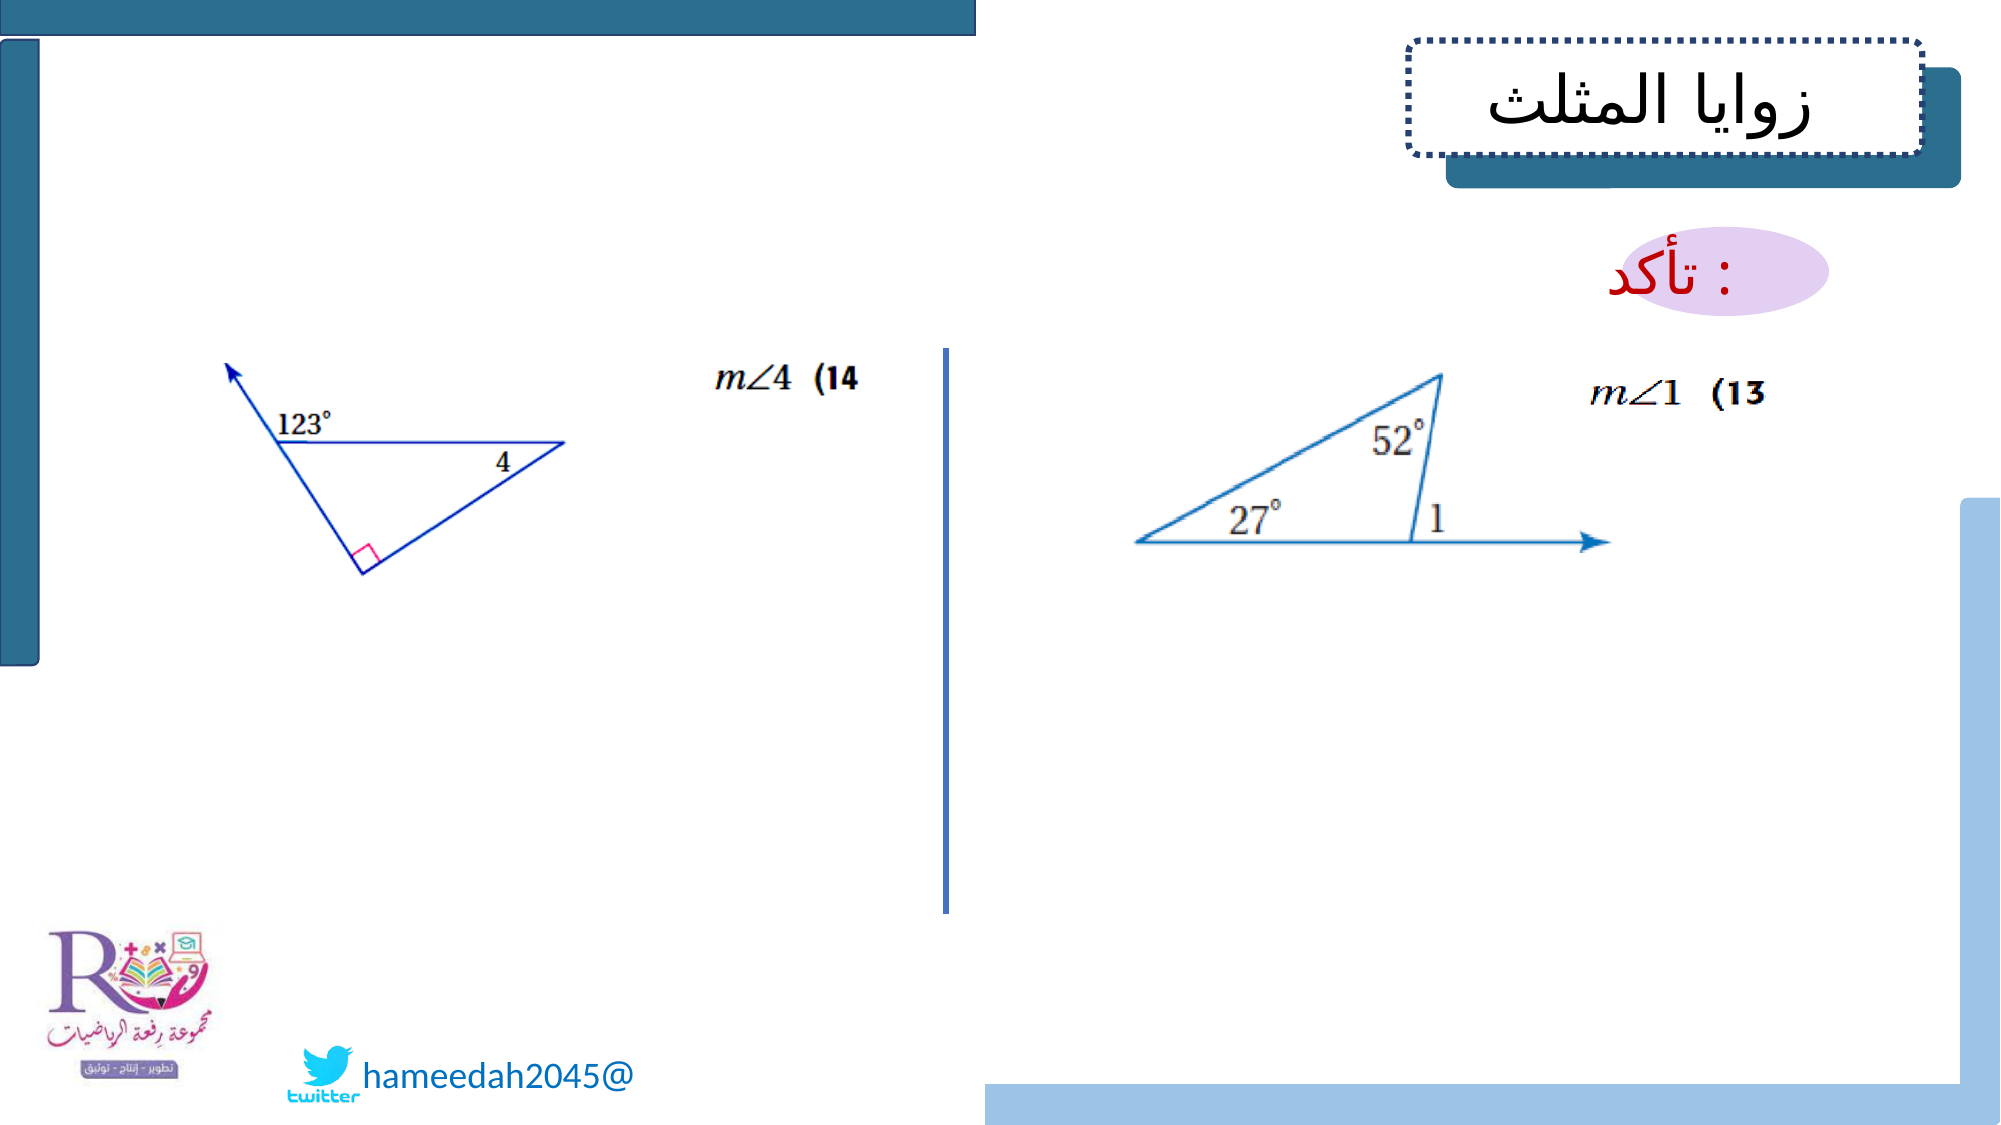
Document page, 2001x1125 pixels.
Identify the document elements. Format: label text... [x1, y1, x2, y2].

text_box [0, 38, 40, 667]
picture [0, 866, 388, 1125]
picture [1132, 341, 1796, 553]
text_box [1408, 40, 1923, 156]
text_box @hameedah2045 [388, 1043, 650, 1104]
text_box [1659, 225, 1831, 318]
text_box تأكد : [1595, 236, 1763, 307]
text_box [985, 1084, 1962, 1125]
picture [204, 343, 869, 584]
text_box زوايا المثلث [1316, 49, 1829, 145]
text_box [1960, 497, 2000, 1125]
text_box [0, 0, 976, 36]
text_box [1445, 67, 1962, 189]
